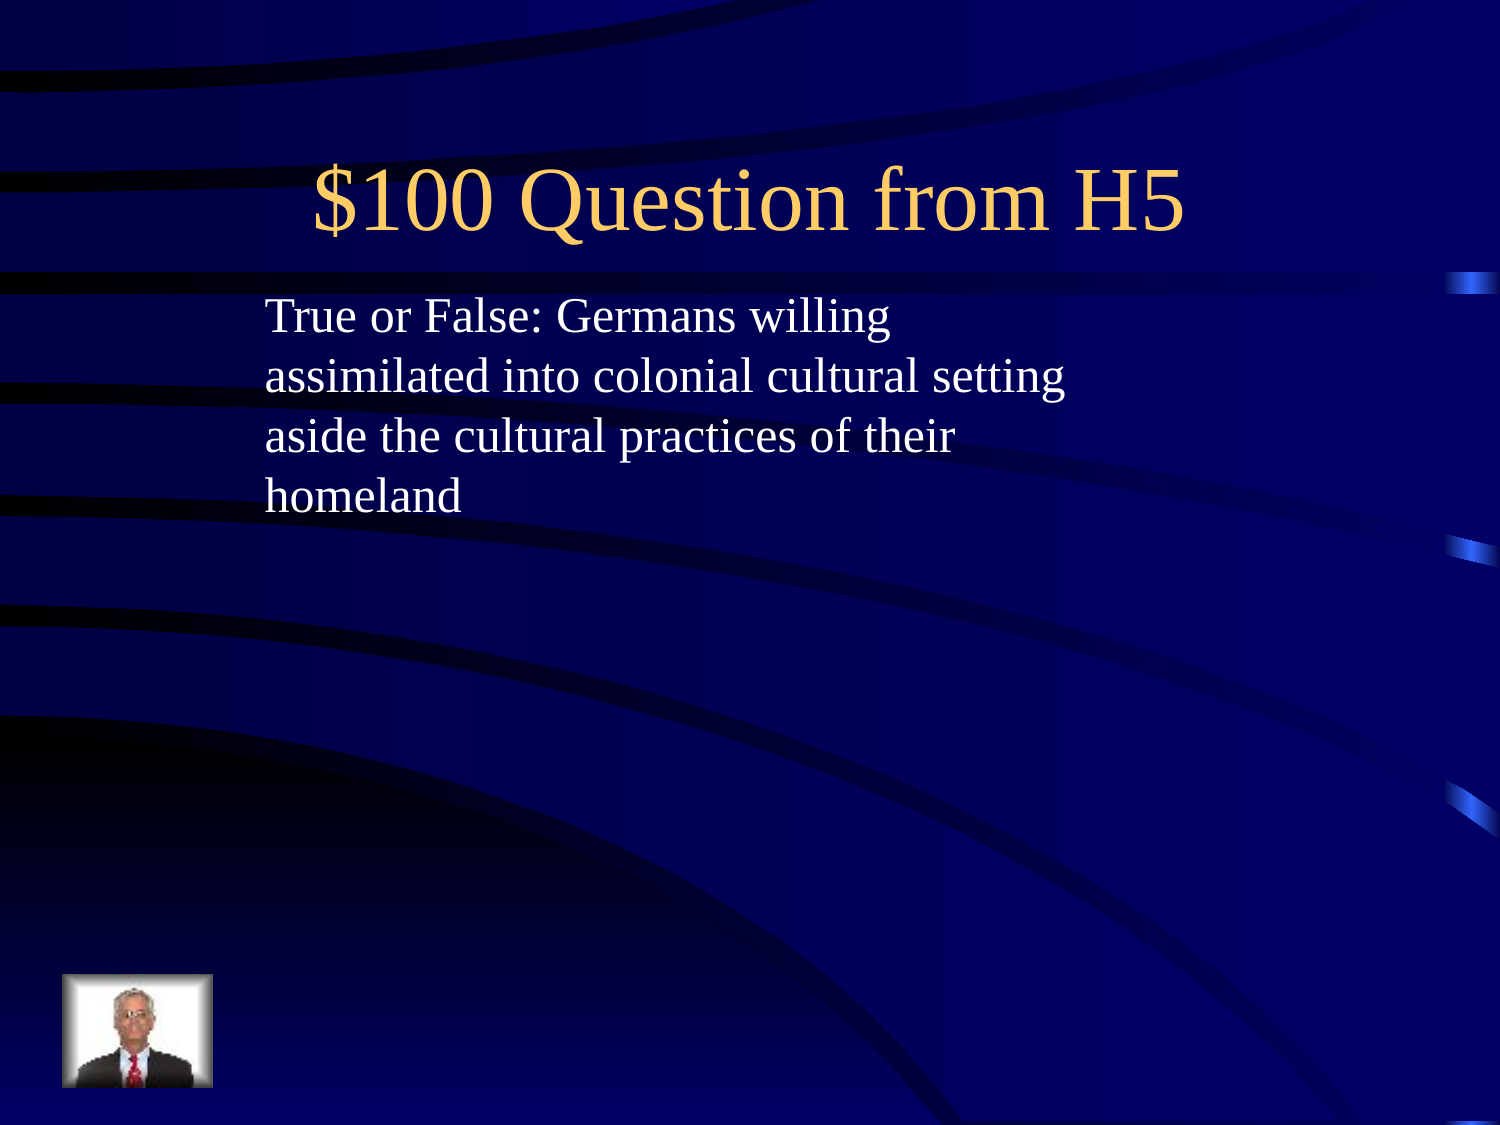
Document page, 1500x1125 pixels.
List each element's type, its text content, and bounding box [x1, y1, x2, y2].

text_box True or False: Germans willing assimilated into colonial cultural setting aside the cultural practices of their homeland [249, 274, 1138, 530]
picture [62, 974, 213, 1088]
title $100 Question from H5 [112, 99, 1388, 288]
